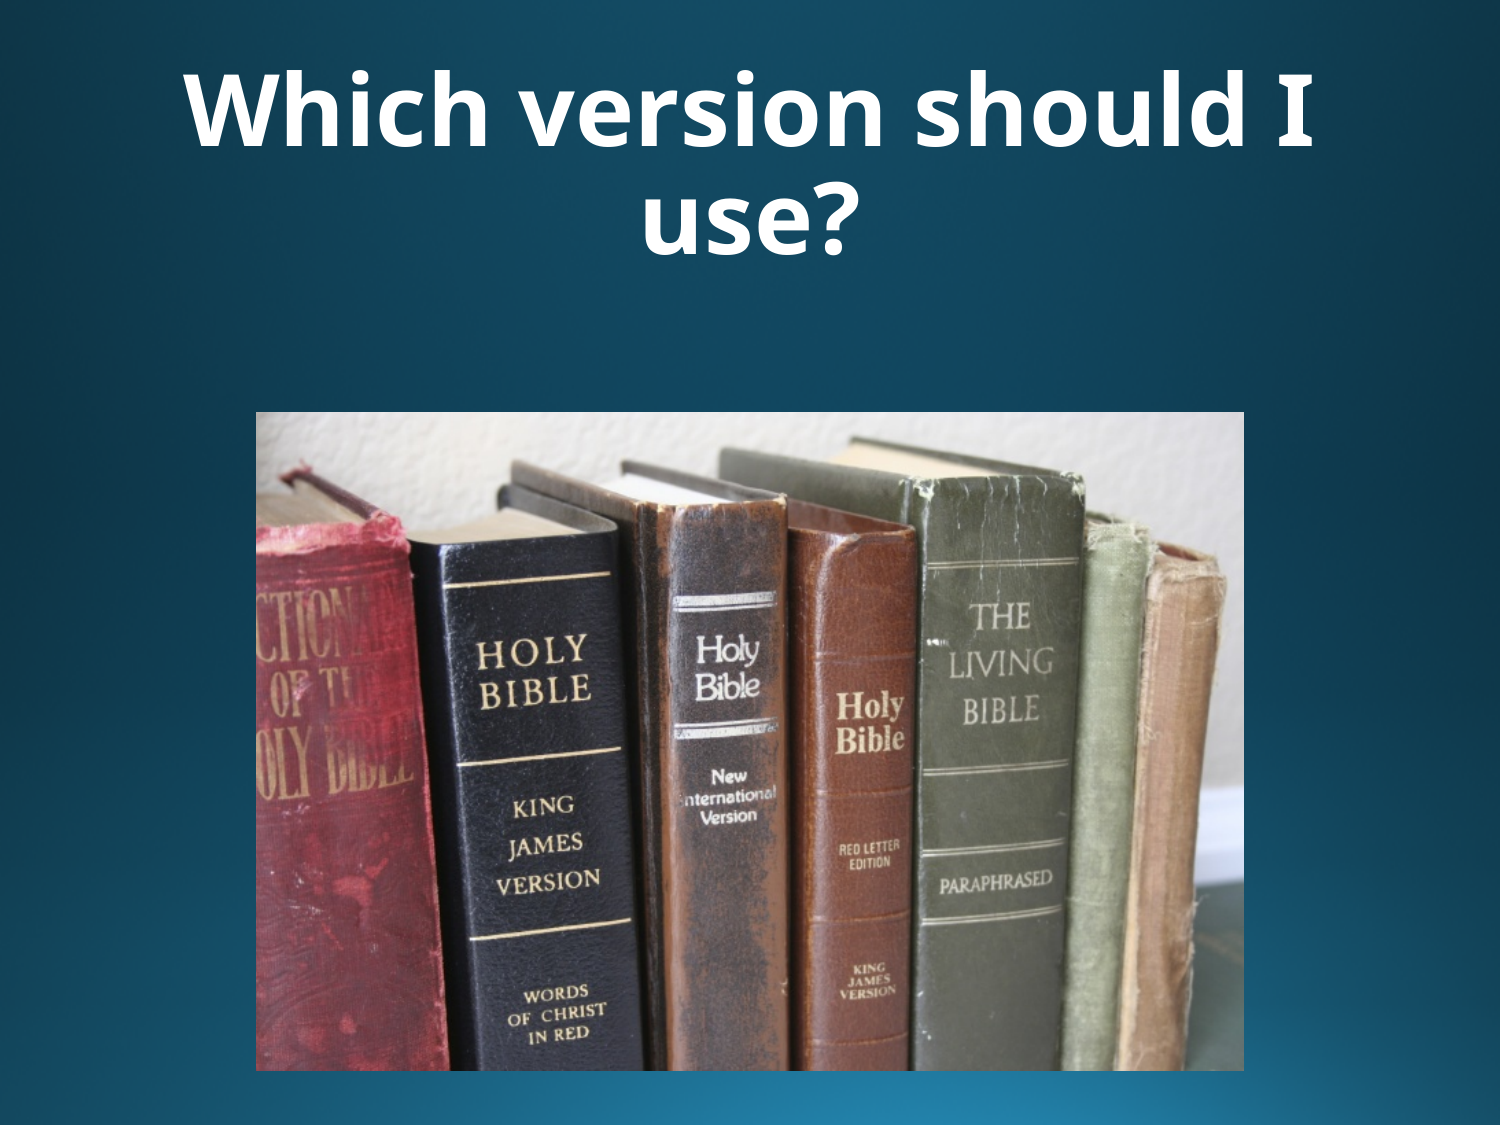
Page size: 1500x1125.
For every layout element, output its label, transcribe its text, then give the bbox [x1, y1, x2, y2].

picture [0, 0, 1500, 1125]
title Which version should I use? [144, 142, 1356, 284]
